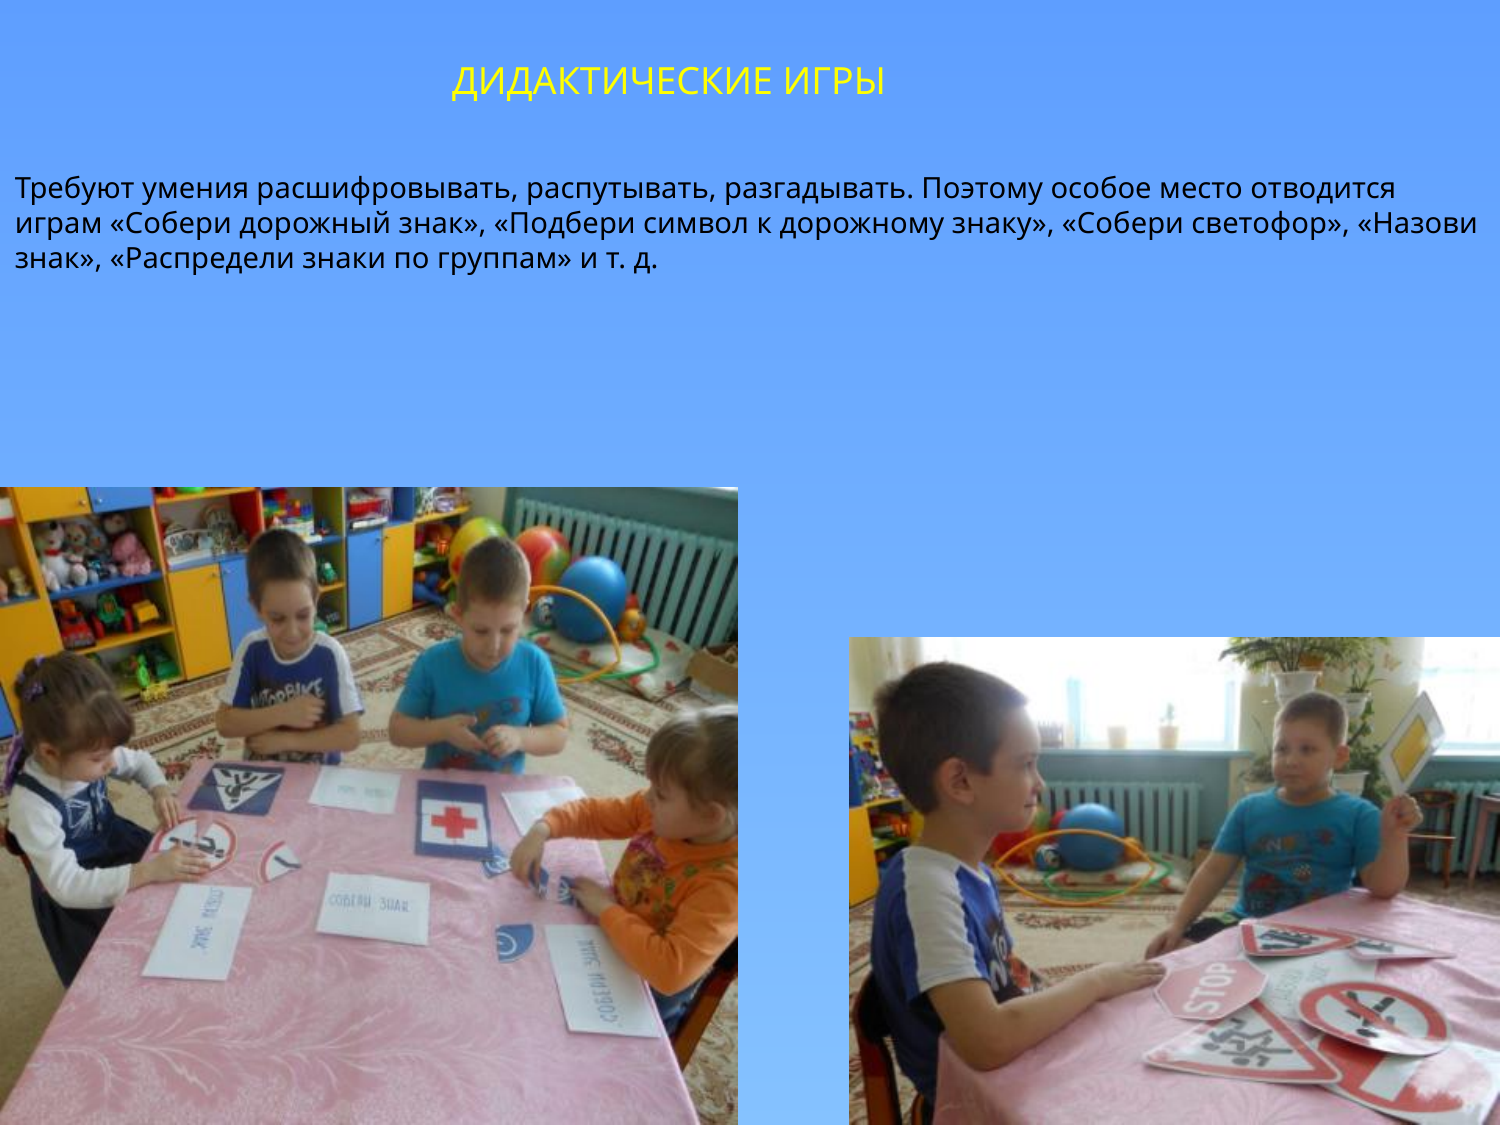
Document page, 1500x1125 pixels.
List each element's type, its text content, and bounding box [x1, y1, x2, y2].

text_box ДИДАКТИЧЕСКИЕ ИГРЫ [437, 49, 1050, 110]
text_box Требуют умения расшифровывать, распутывать, разгадывать. Поэтому особое место отводится играм «Собери дорожный знак», «Подбери символ к дорожному знаку», «Собери светофор», «Назови знак», «Распредели знаки по группам» и т. д. [0, 162, 1500, 283]
picture [849, 637, 1500, 1125]
picture [0, 487, 738, 1125]
